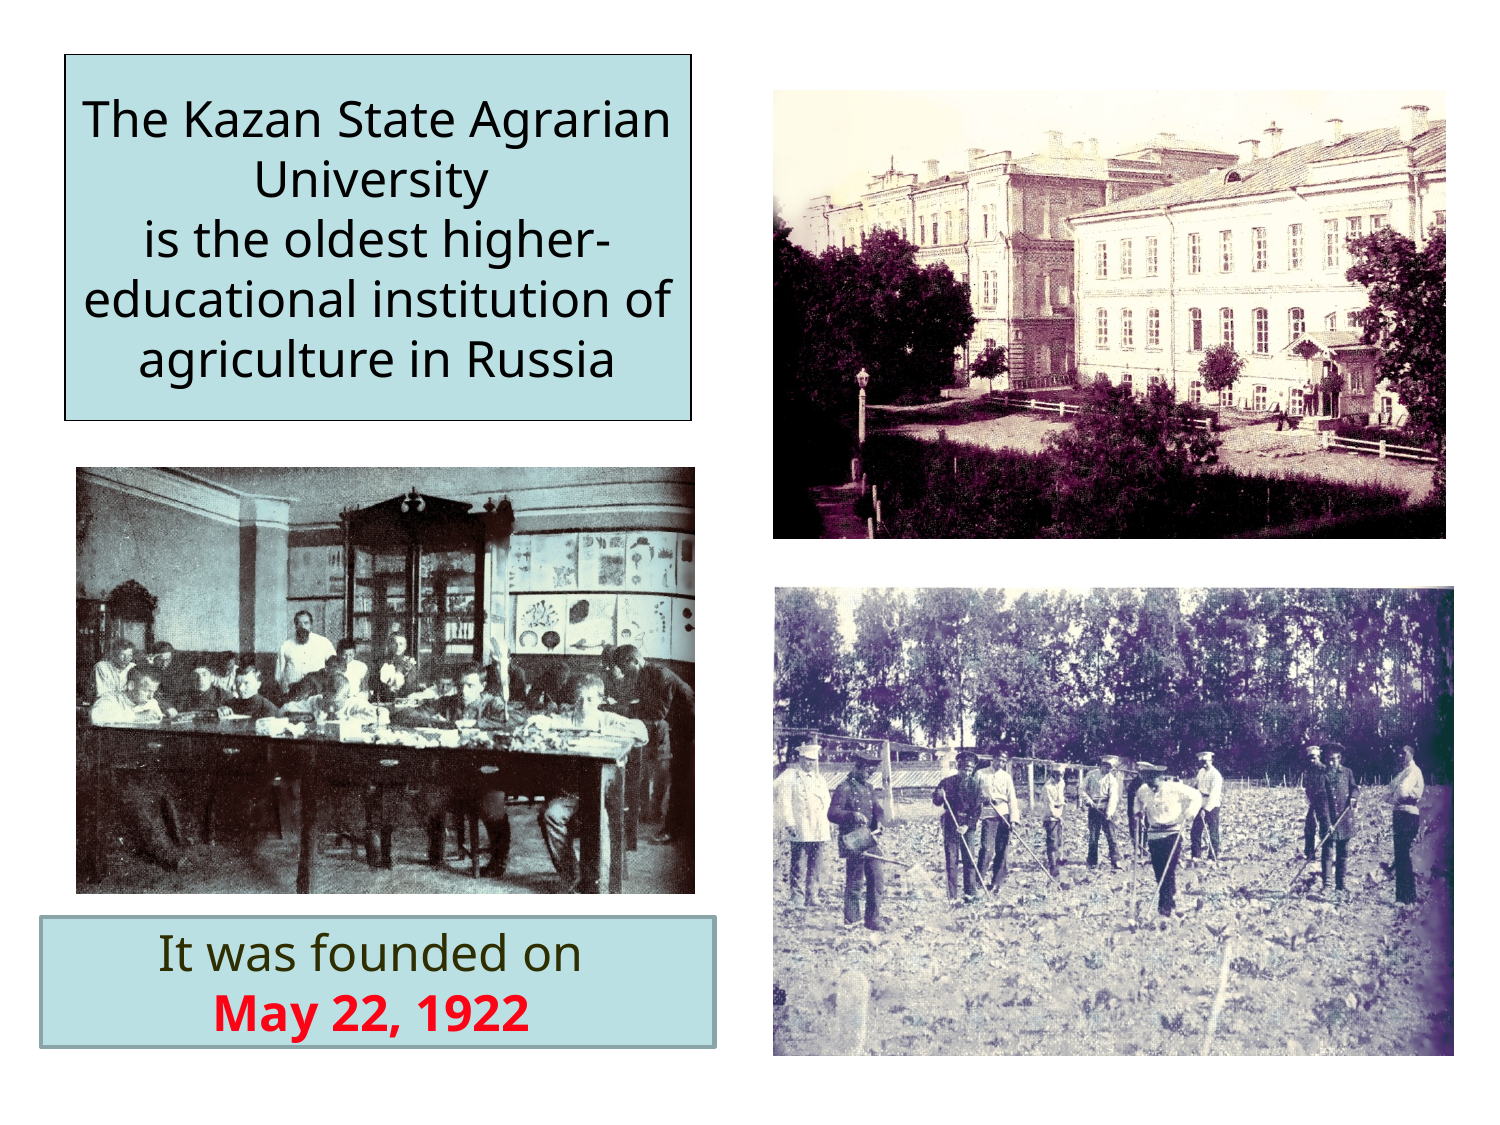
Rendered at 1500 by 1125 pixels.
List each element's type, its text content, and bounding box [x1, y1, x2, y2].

picture [773, 89, 1446, 540]
text_box The Kazan State Agrarian University is the oldest higher-educational institution of agriculture in Russia [64, 54, 691, 421]
picture [773, 585, 1454, 1056]
text_box It was founded on May 22, 1922 [39, 915, 717, 1049]
picture [76, 467, 695, 894]
